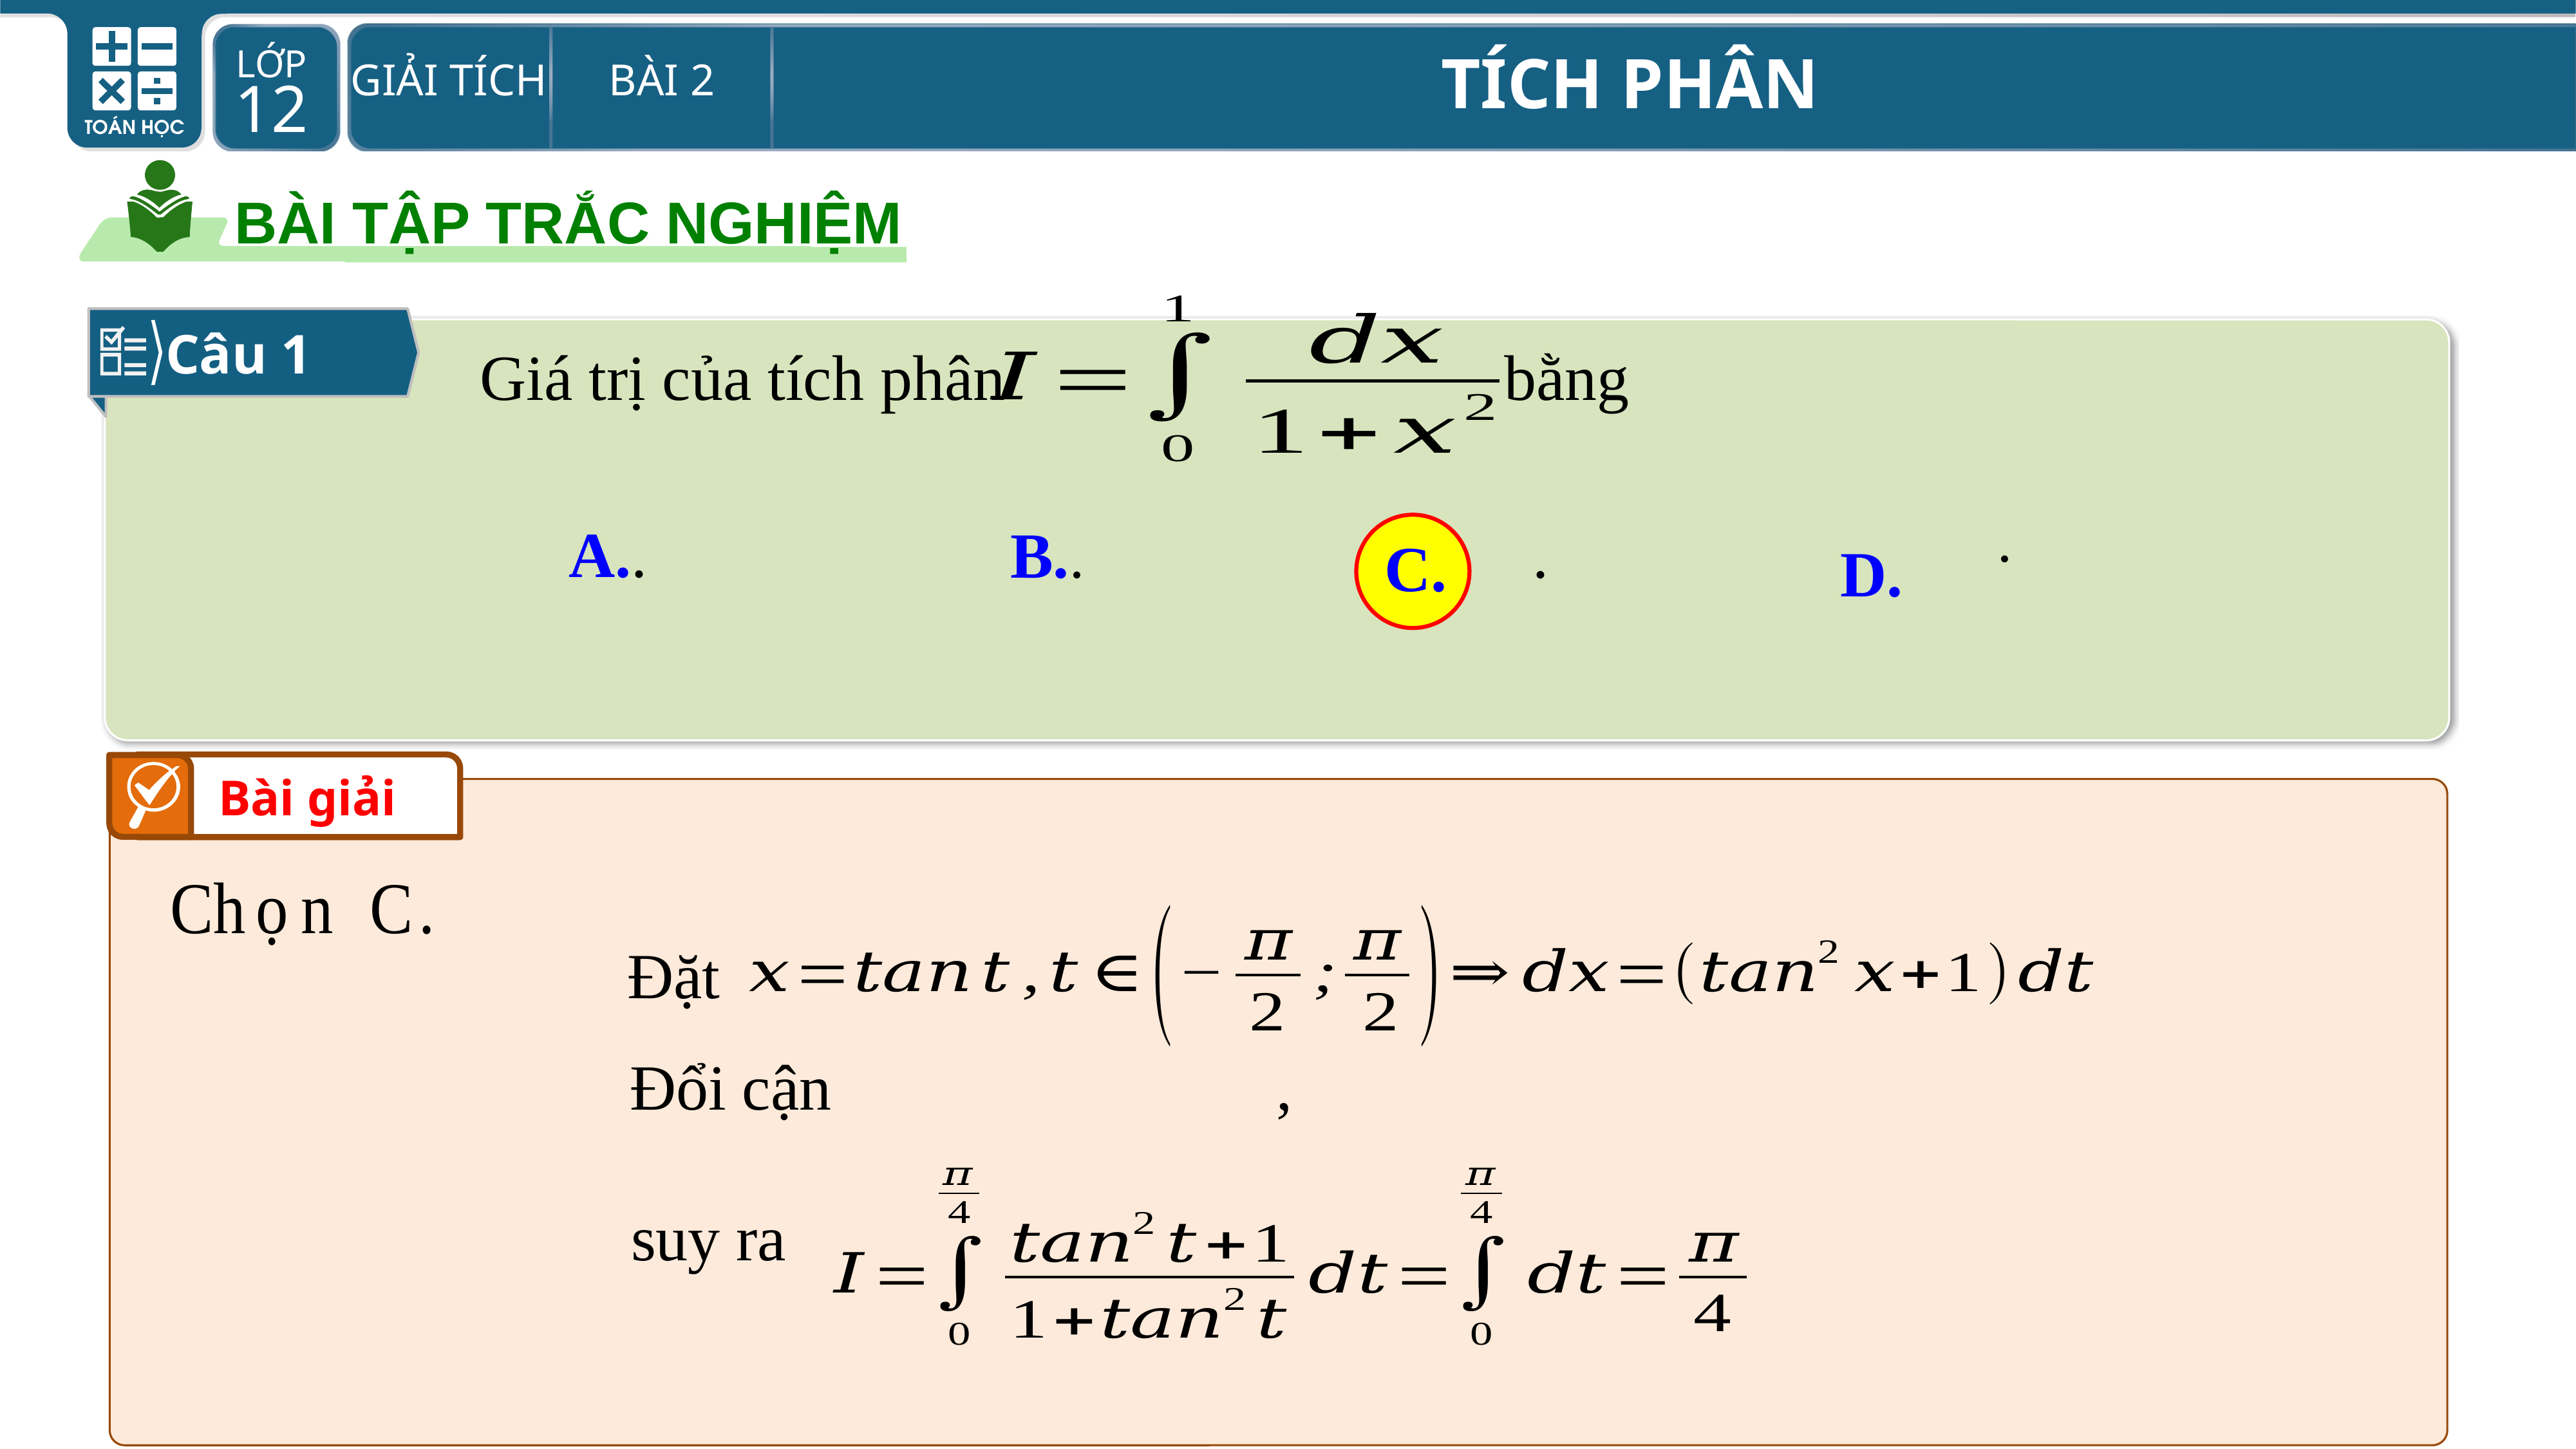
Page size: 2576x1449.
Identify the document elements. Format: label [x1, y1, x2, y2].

text_box [109, 754, 2448, 1446]
text_box [88, 308, 2450, 741]
text_box [77, 160, 1102, 278]
